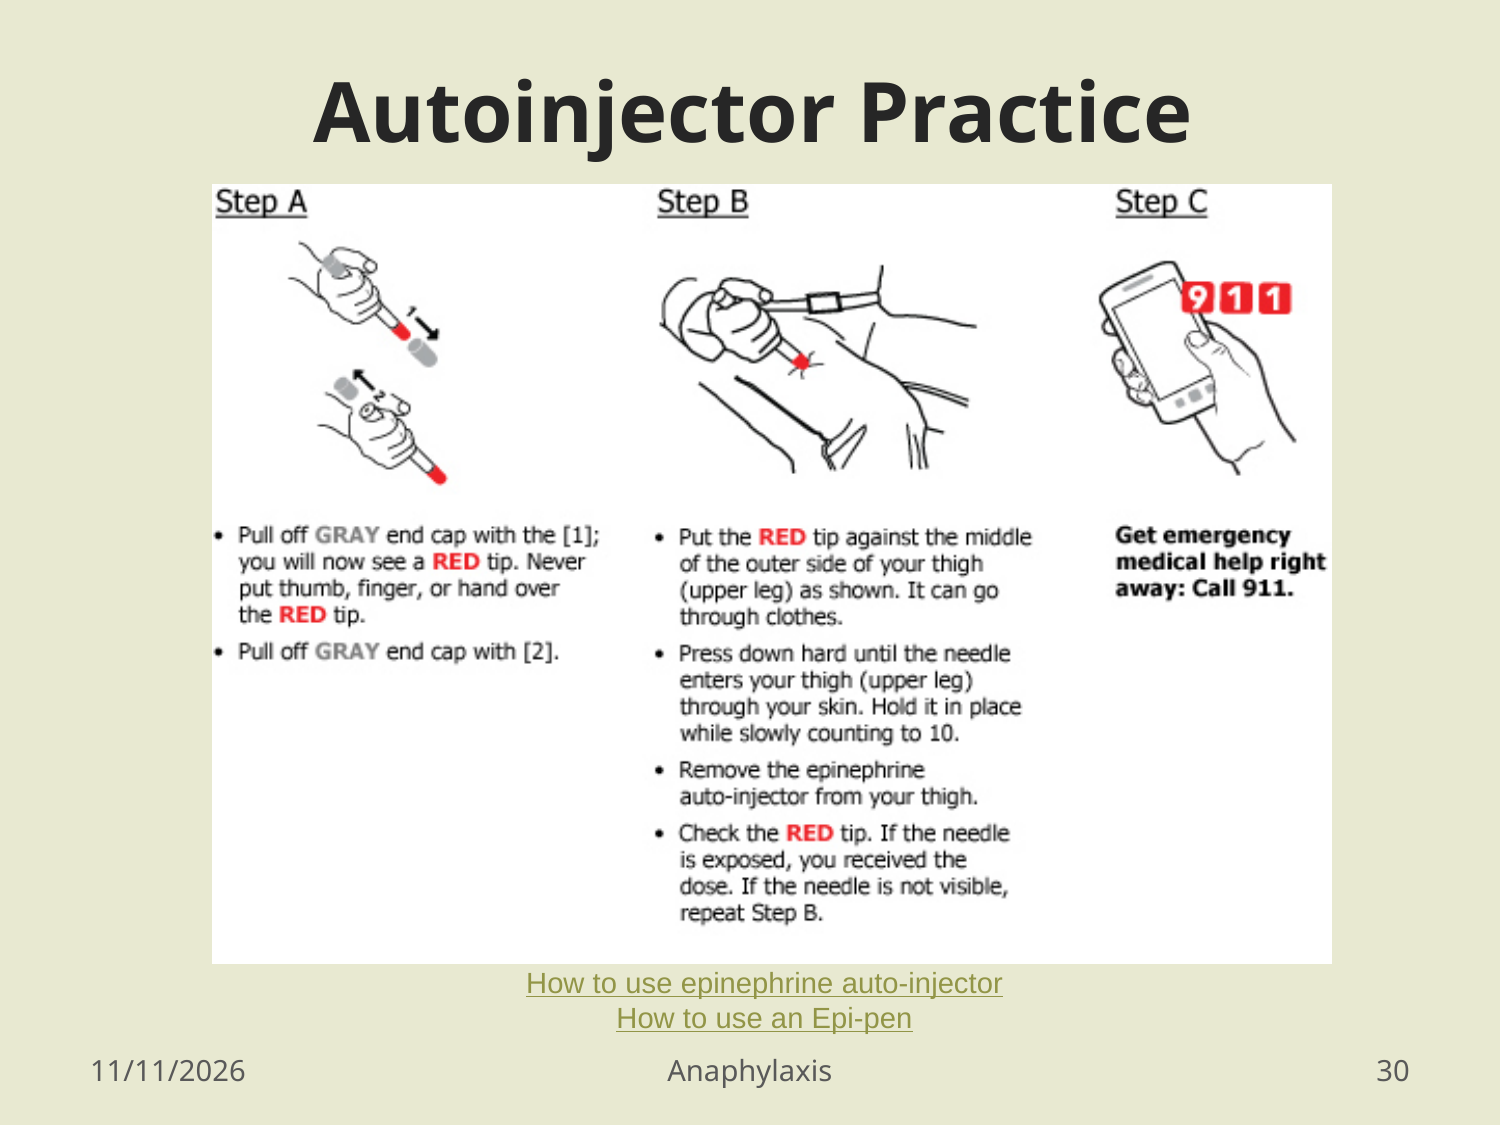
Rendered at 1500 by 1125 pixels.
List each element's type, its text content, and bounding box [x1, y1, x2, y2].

text_box How to use epinephrine auto-injector How to use an Epi-pen [203, 949, 1326, 991]
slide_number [75, 1042, 425, 1103]
picture [212, 184, 1333, 965]
list [119, 260, 1381, 1011]
footer Anaphylaxis [512, 1042, 988, 1103]
title Autoinjector Practice [119, 15, 1388, 204]
slide_number 30 [1074, 1042, 1425, 1103]
